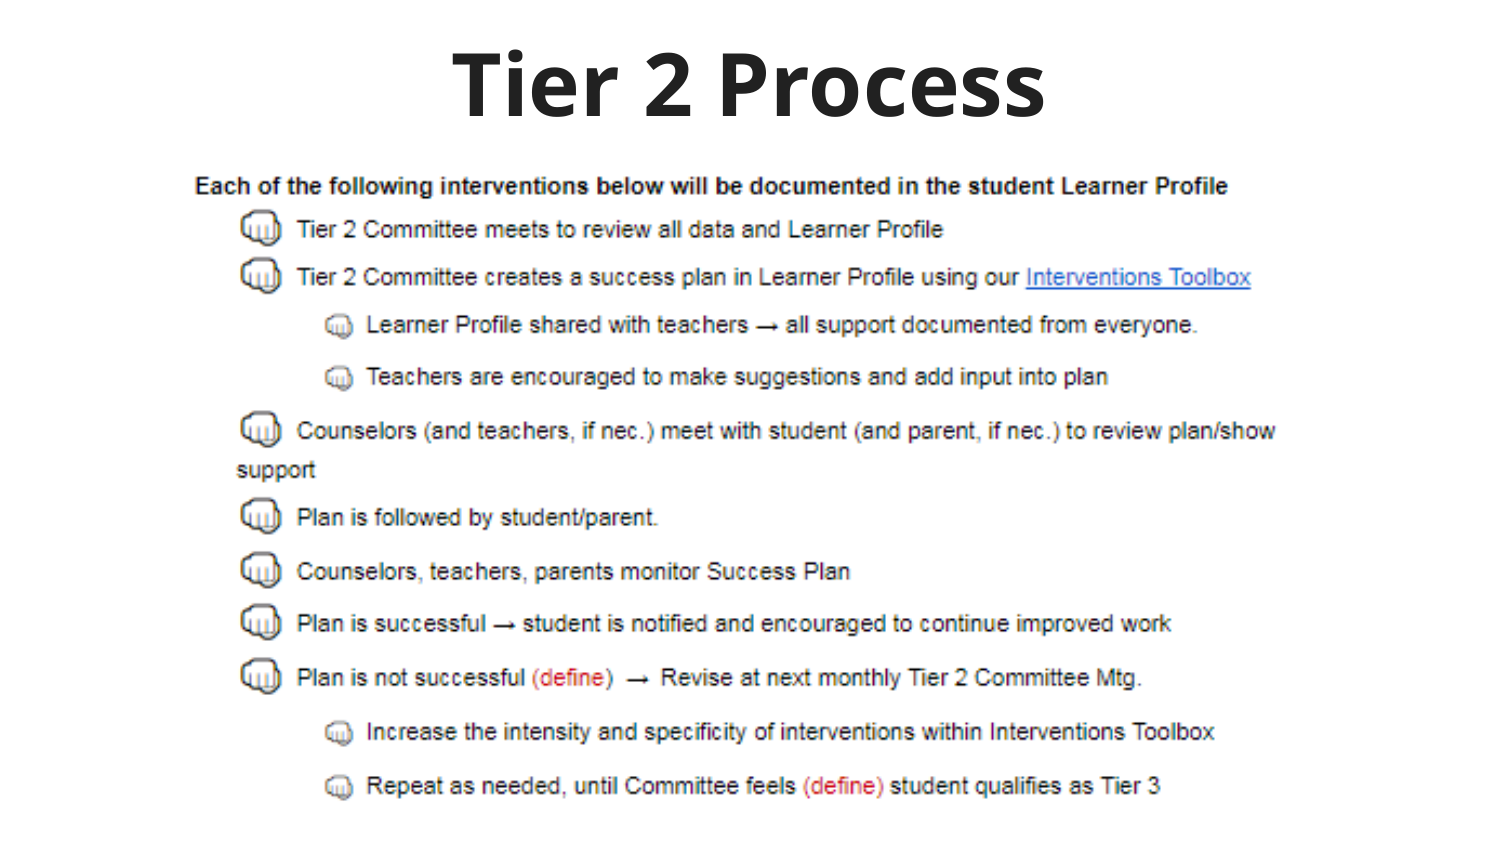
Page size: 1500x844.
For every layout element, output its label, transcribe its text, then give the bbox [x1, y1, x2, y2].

title Tier 2 Process [50, 13, 1448, 146]
picture [171, 145, 1349, 827]
